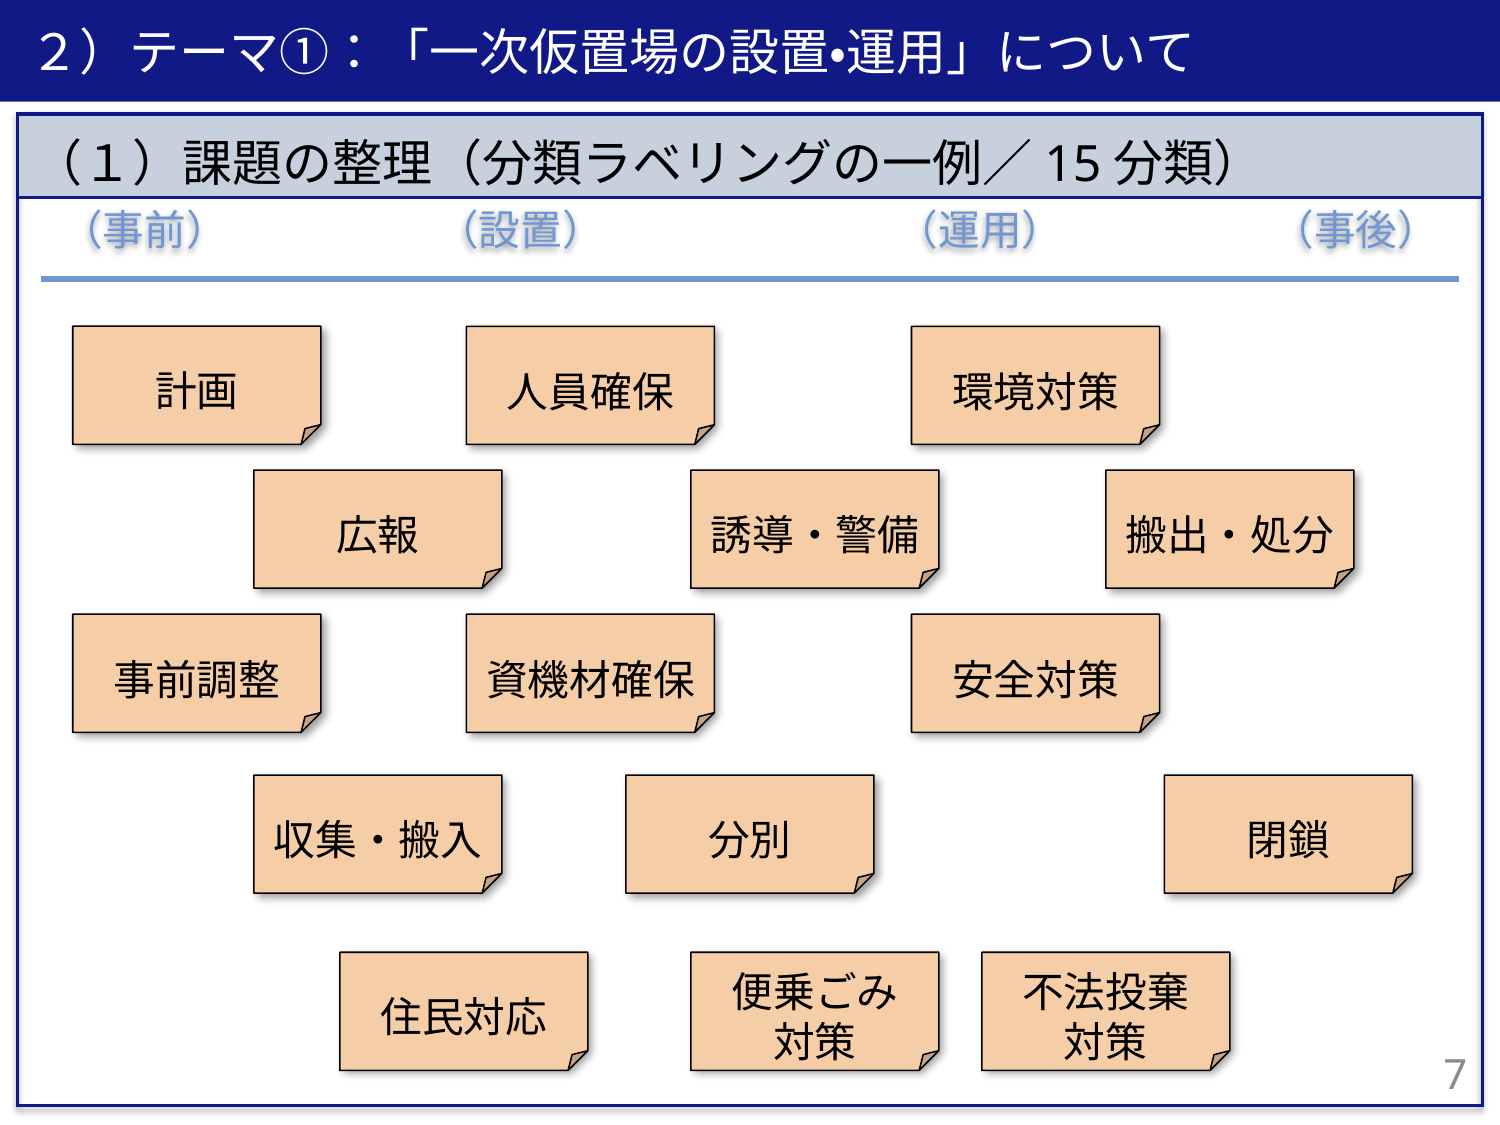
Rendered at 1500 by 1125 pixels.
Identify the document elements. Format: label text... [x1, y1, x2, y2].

text_box （１）課題の整理（分類ラベリングの一例／15分類） [17, 114, 1483, 198]
text_box 収集・搬入 [251, 772, 504, 896]
text_box 広報 [251, 467, 504, 591]
text_box 資機材確保 [464, 612, 717, 735]
text_box 搬出・処分 [1103, 467, 1356, 591]
text_box ２）テーマ①：「一次仮置場の設置・運用」について [0, 0, 1500, 102]
text_box 便乗ごみ 対策 [688, 950, 942, 1073]
text_box （事前） （設置） （運用） （事後） [17, 198, 1483, 1107]
text_box 事前調整 [70, 612, 323, 735]
text_box 住民対応 [337, 950, 590, 1073]
text_box 人員確保 [464, 324, 717, 447]
text_box 計画 [70, 324, 323, 447]
text_box 環境対策 [909, 324, 1162, 447]
text_box 不法投棄 対策 [979, 950, 1232, 1073]
text_box 分別 [623, 772, 877, 896]
text_box 閉鎖 [1162, 772, 1415, 896]
text_box 誘導・警備 [688, 467, 942, 591]
text_box 安全対策 [909, 612, 1162, 735]
